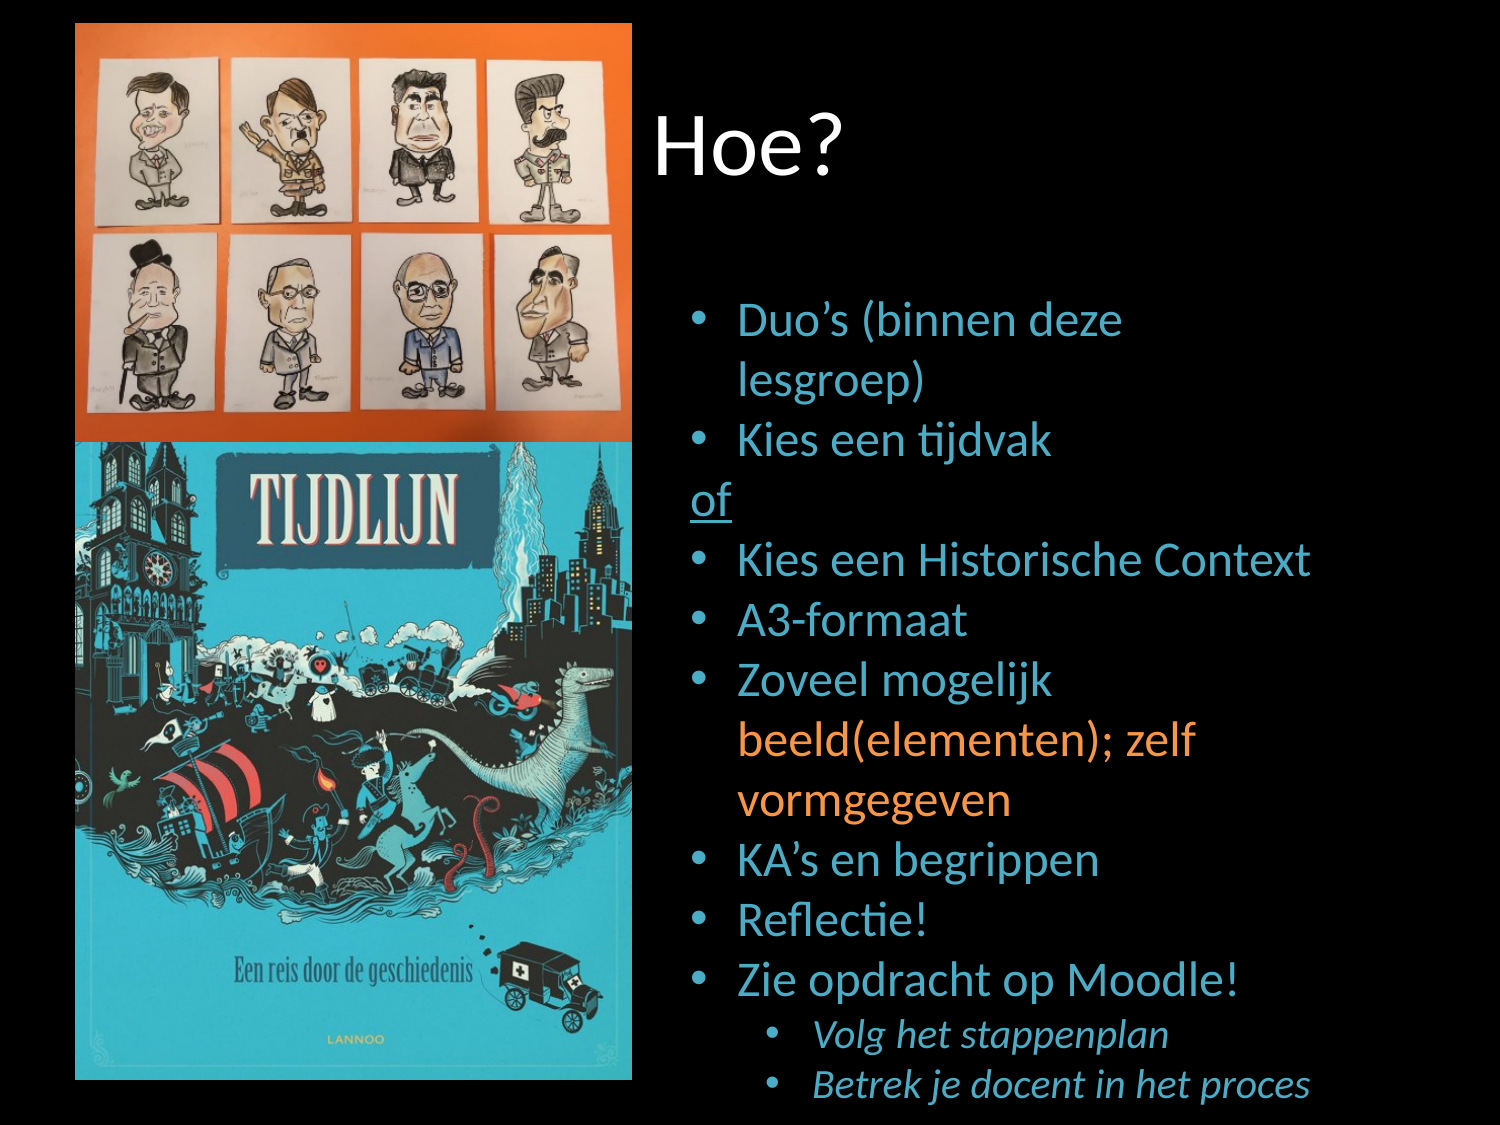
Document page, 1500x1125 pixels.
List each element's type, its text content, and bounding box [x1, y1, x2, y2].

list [74, 448, 633, 1081]
title Hoe? [637, 45, 1425, 233]
picture [74, 23, 633, 442]
text_box Duo’s (binnen deze lesgroep) Kies een tijdvak of Kies een Historische Context A3-formaat Zoveel mogelijk beeld(elementen); zelf vormgegeven KA’s en begrippen Reflectie! Zie opdracht op Moodle! Volg het stappenplan Betrek je docent in het proces [675, 279, 1338, 1115]
